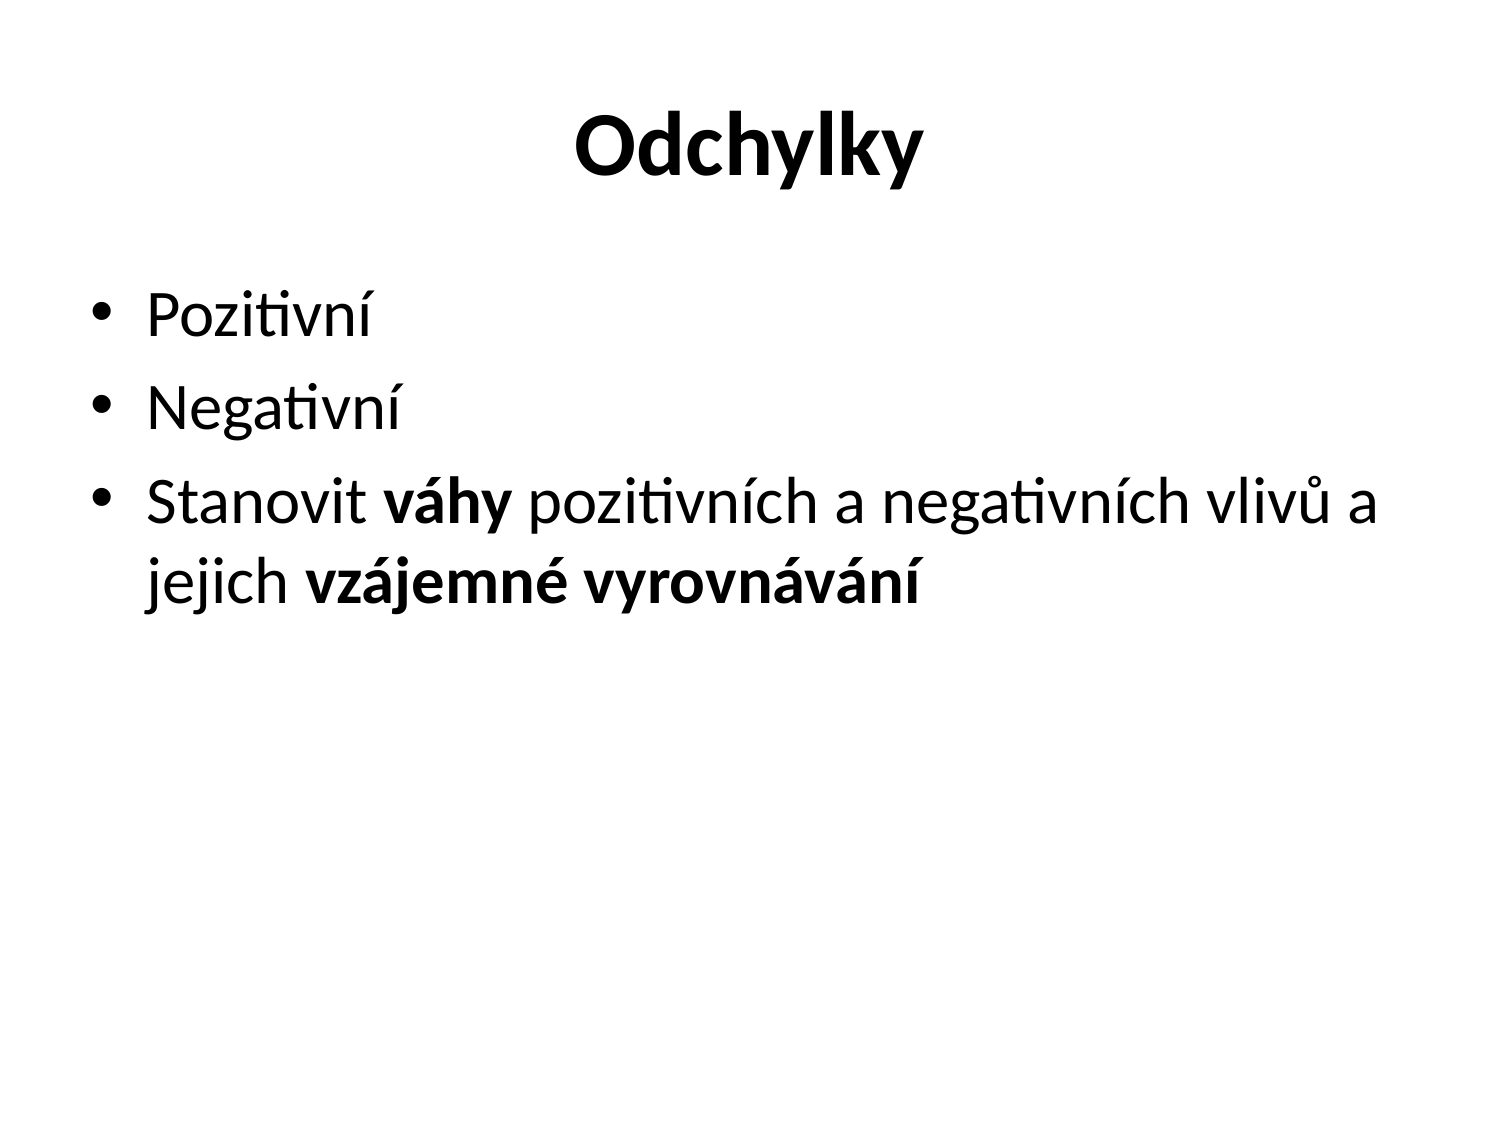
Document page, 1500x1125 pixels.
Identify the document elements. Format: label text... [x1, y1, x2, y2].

list Pozitivní Negativní Stanovit váhy pozitivních a negativních vlivů a jejich vzájemné vyrovnávání [75, 262, 1425, 1005]
title Odchylky [75, 45, 1425, 233]
